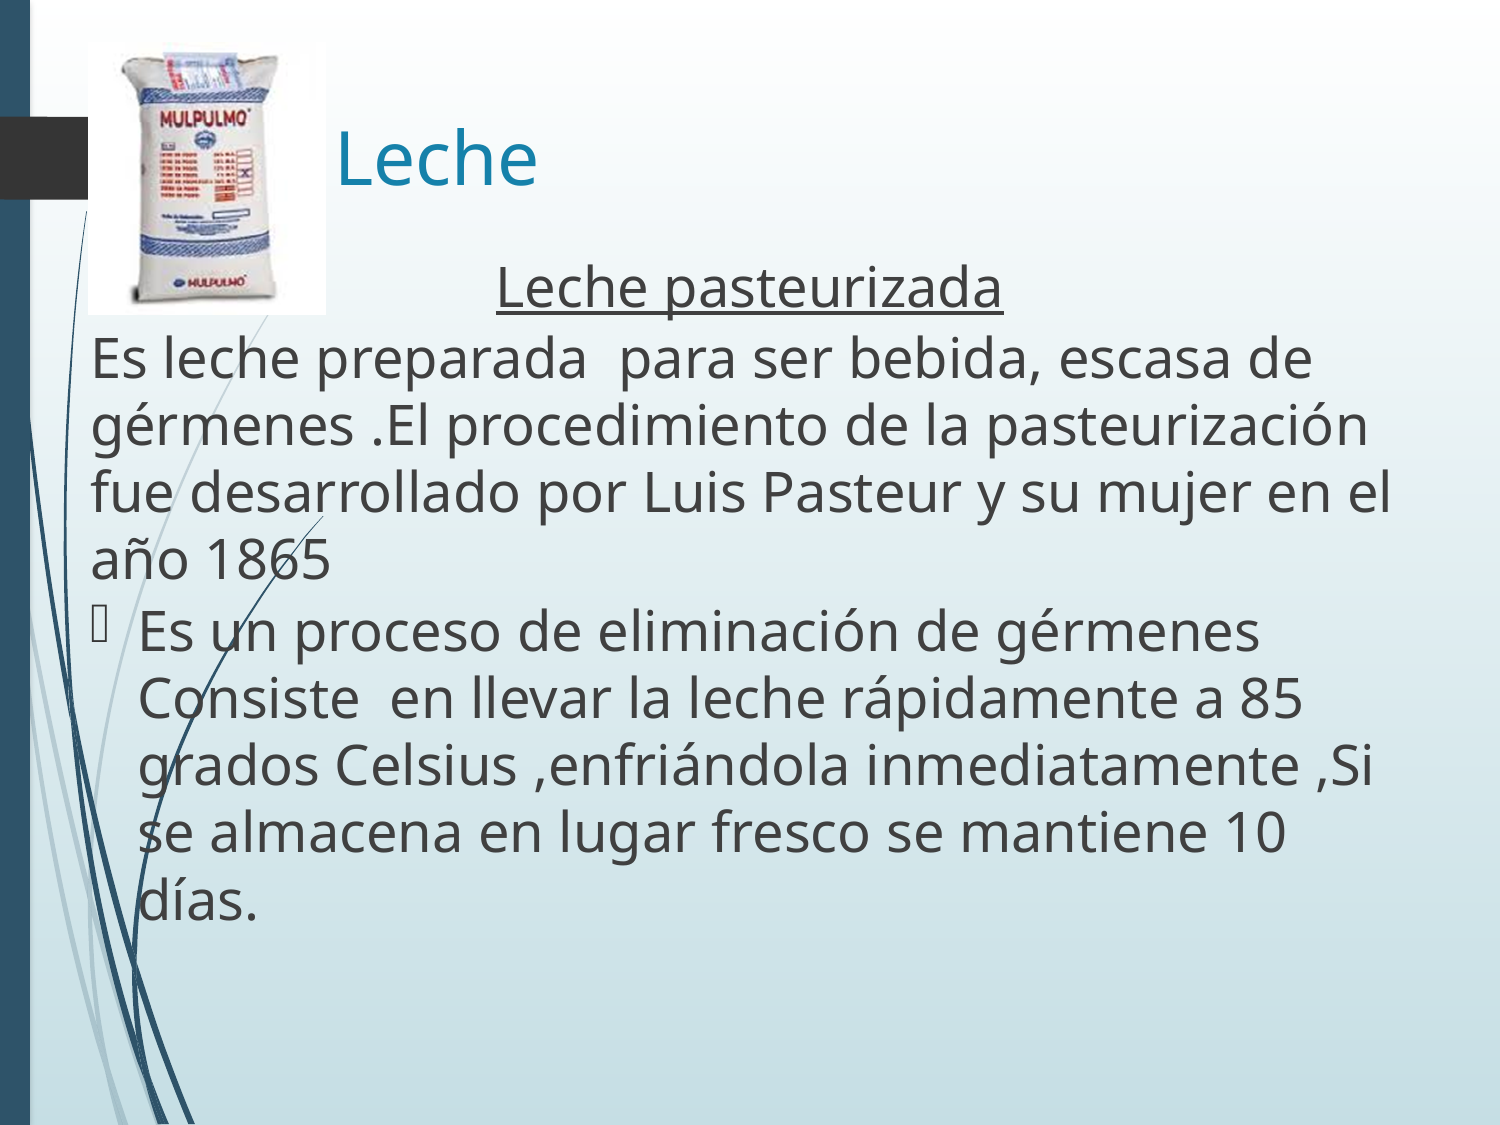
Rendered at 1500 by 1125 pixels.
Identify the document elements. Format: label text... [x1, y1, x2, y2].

list Leche pasteurizada Es leche preparada para ser bebida, escasa de gérmenes .El procedimiento de la pasteurización fue desarrollado por Luis Pasteur y su mujer en el año 1865 Es un proceso de eliminación de gérmenes Consiste en llevar la leche rápidamente a 85 grados Celsius ,enfriándola inmediatamente ,Si se almacena en lugar fresco se mantiene 10 días. [75, 243, 1425, 986]
picture [88, 42, 326, 315]
title Leche [329, 102, 1400, 243]
